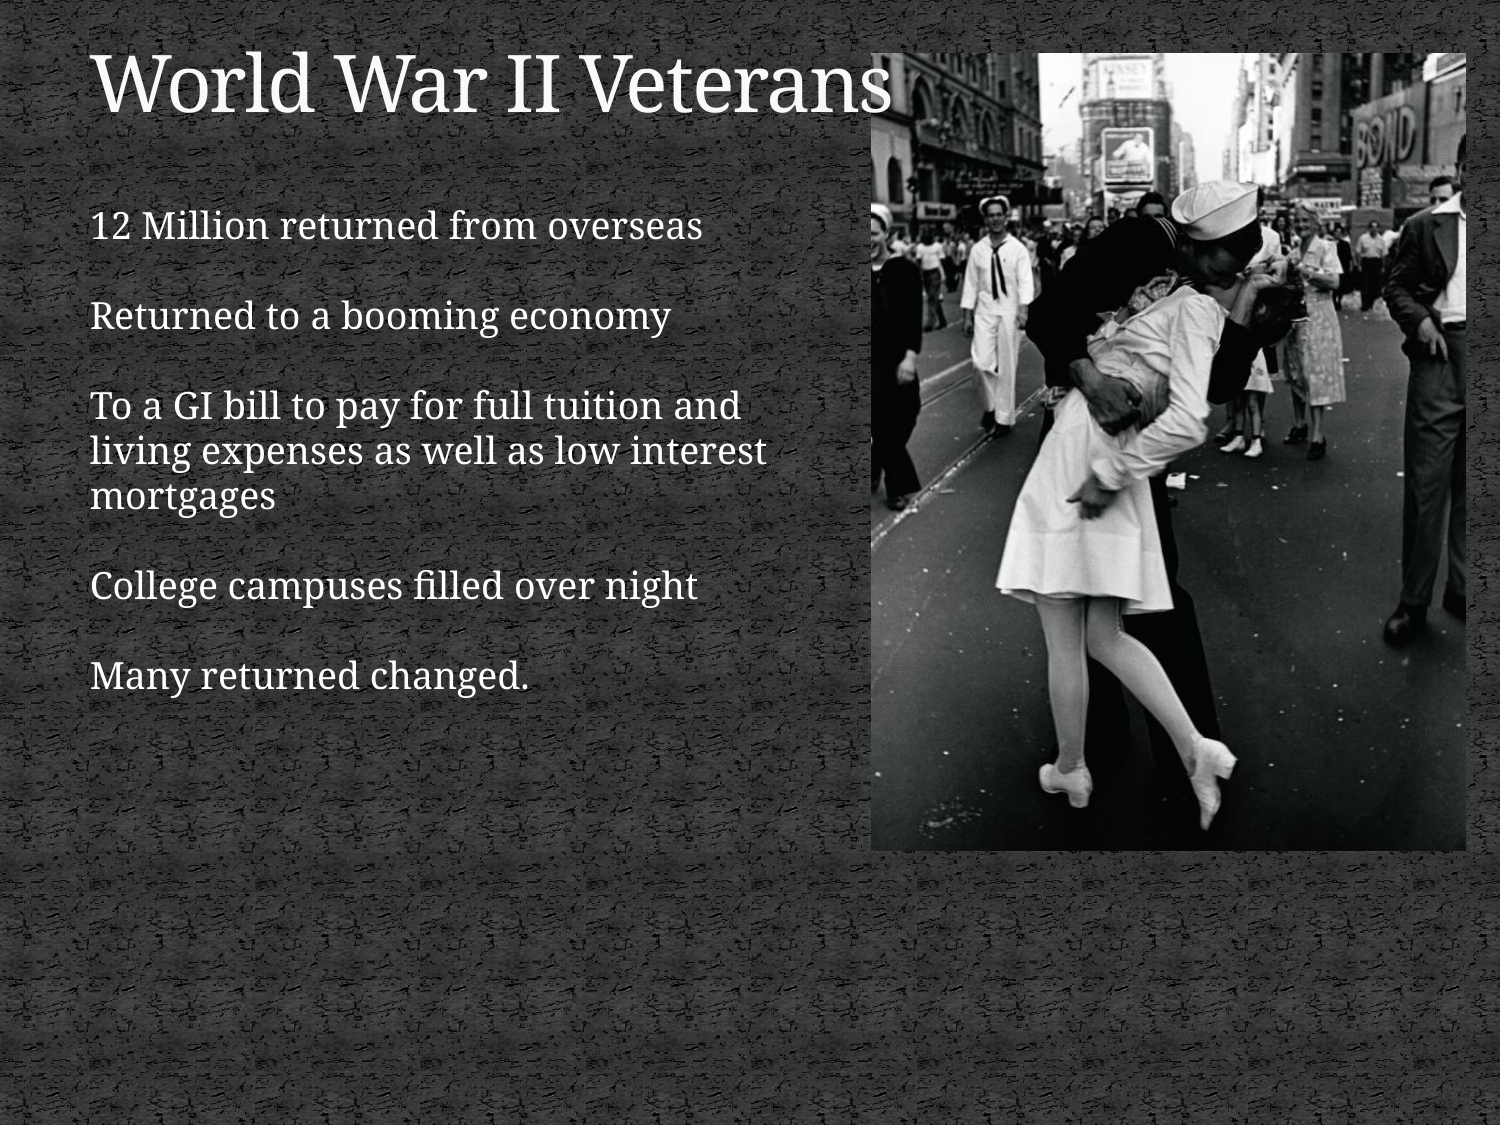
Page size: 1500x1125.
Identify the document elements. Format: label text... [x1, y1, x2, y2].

text_box 12 Million returned from overseas Returned to a booming economy To a GI bill to pay for full tuition and living expenses as well as low interest mortgages College campuses filled over night Many returned changed. [74, 194, 482, 705]
title World War II Veterans [74, 24, 1425, 136]
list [496, 56, 1500, 850]
